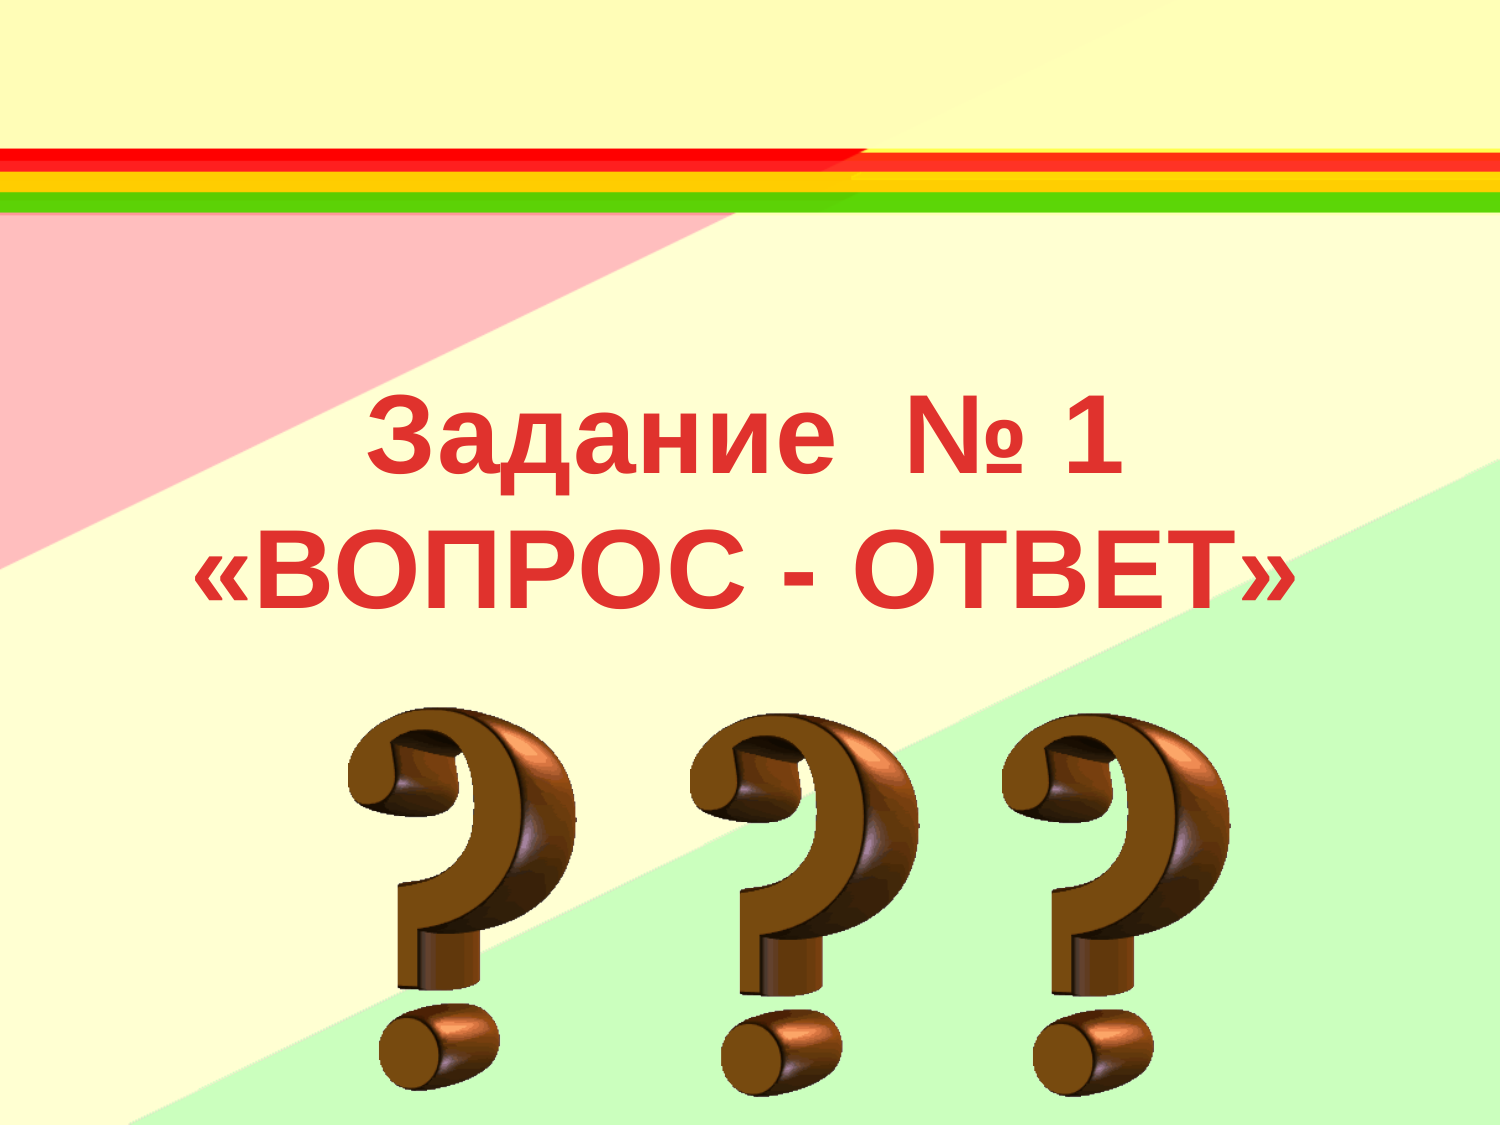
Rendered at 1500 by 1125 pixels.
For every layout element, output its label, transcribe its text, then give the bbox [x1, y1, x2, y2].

picture [0, 0, 1500, 1125]
text_box [81, 280, 1465, 431]
text_box Задание № 1 «ВОПРОС - ОТВЕТ» [175, 353, 1317, 639]
